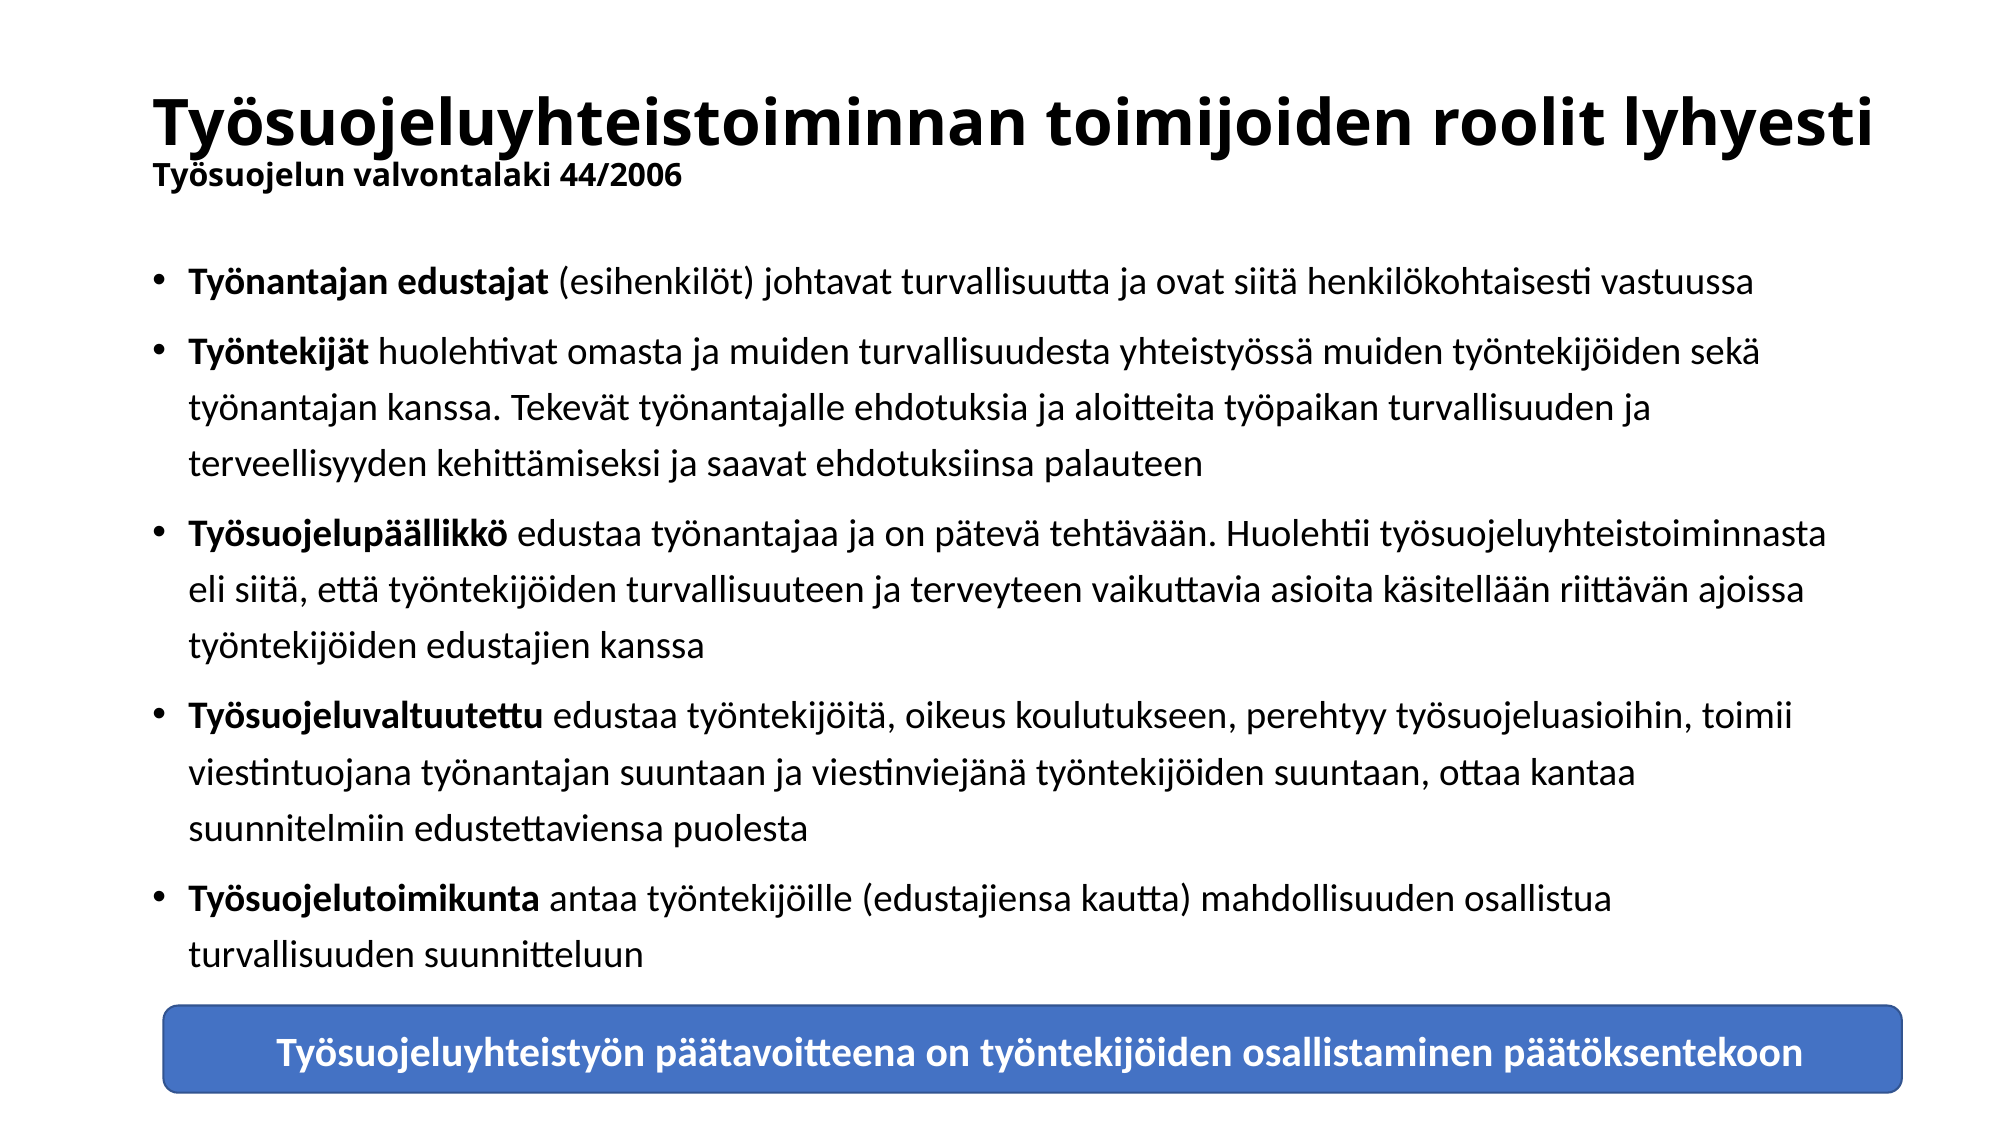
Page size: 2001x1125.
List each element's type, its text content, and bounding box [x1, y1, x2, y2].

title Työsuojeluyhteistoiminnan toimijoiden roolit lyhyesti Työsuojelun valvontalaki 44/2006 [137, 59, 1945, 224]
list Työnantajan edustajat (esihenkilöt) johtavat turvallisuutta ja ovat siitä henkilökohtaisesti vastuussa Työntekijät huolehtivat omasta ja muiden turvallisuudesta yhteistyössä muiden työntekijöiden sekä työnantajan kanssa. Tekevät työnantajalle ehdotuksia ja aloitteita työpaikan turvallisuuden ja terveellisyyden kehittämiseksi ja saavat ehdotuksiinsa palauteen Työsuojelupäällikkö edustaa työnantajaa ja on pätevä tehtävään. Huolehtii työsuojeluyhteistoiminnasta eli siitä, että työntekijöiden turvallisuuteen ja terveyteen vaikuttavia asioita käsitellään riittävän ajoissa työntekijöiden edustajien kanssa Työsuojeluvaltuutettu edustaa työntekijöitä, oikeus koulutukseen, perehtyy työsuojeluasioihin, toimii viestintuojana työnantajan suuntaan ja viestinviejänä työntekijöiden suuntaan, ottaa kantaa suunnitelmiin edustettaviensa puolesta Työsuojelutoimikunta antaa työntekijöille (edustajiensa kautta) mahdollisuuden osallistua turvallisuuden suunnitteluun [137, 238, 1863, 997]
text_box [162, 1004, 1903, 1094]
text_box Työsuojeluyhteistyön päätavoitteena on työntekijöiden osallistaminen päätöksentekoon [261, 1016, 1820, 1082]
